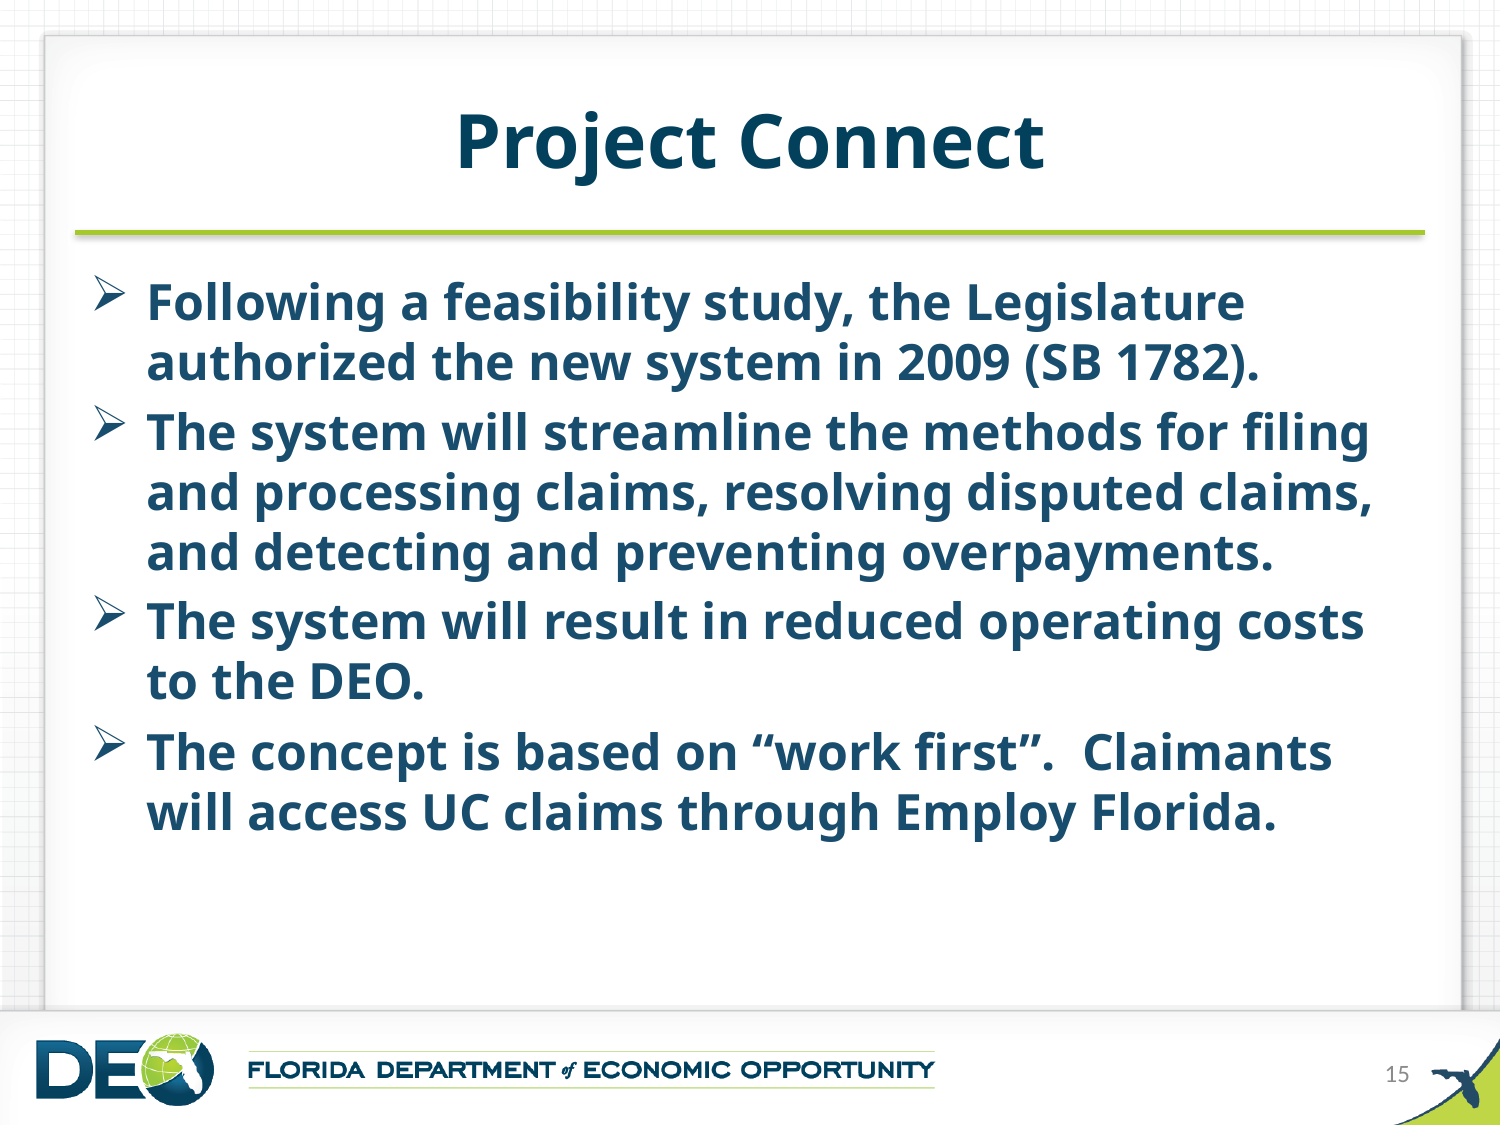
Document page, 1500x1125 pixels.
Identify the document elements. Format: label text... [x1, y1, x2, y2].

picture [0, 0, 1500, 1125]
slide_number 15 [1074, 1042, 1425, 1103]
title Project Connect [75, 45, 1425, 233]
list Following a feasibility study, the Legislature authorized the new system in 2009 (SB 1782). The system will streamline the methods for filing and processing claims, resolving disputed claims, and detecting and preventing overpayments. The system will result in reduced operating costs to the DEO. The concept is based on “work first”. Claimants will access UC claims through Employ Florida. [75, 262, 1425, 1005]
